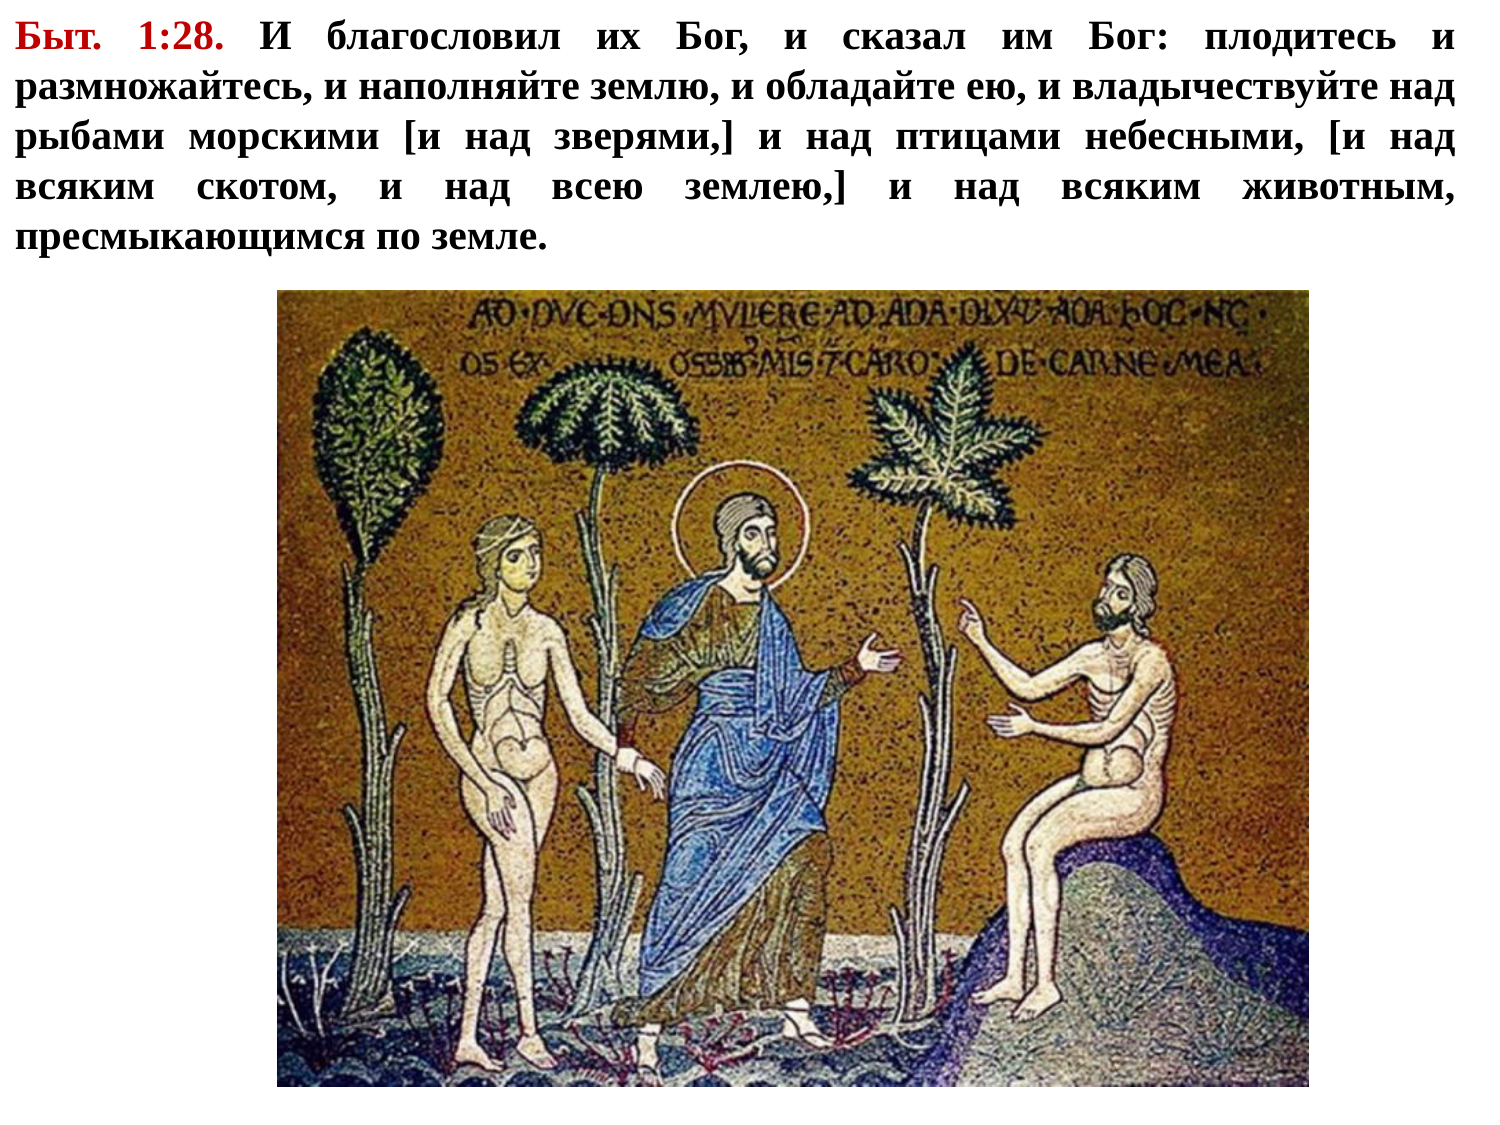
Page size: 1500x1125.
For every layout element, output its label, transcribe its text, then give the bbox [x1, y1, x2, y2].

picture [277, 290, 1309, 1087]
text_box Быт. 1:28. И благословил их Бог, и сказал им Бог: плодитесь и размножайтесь, и наполняйте землю, и обладайте ею, и владычествуйте над рыбами морскими [и над зверями,] и над птицами небесными, [и над всяким скотом, и над всею землею,] и над всяким животным, пресмыкающимся по земле. [0, 0, 1471, 265]
